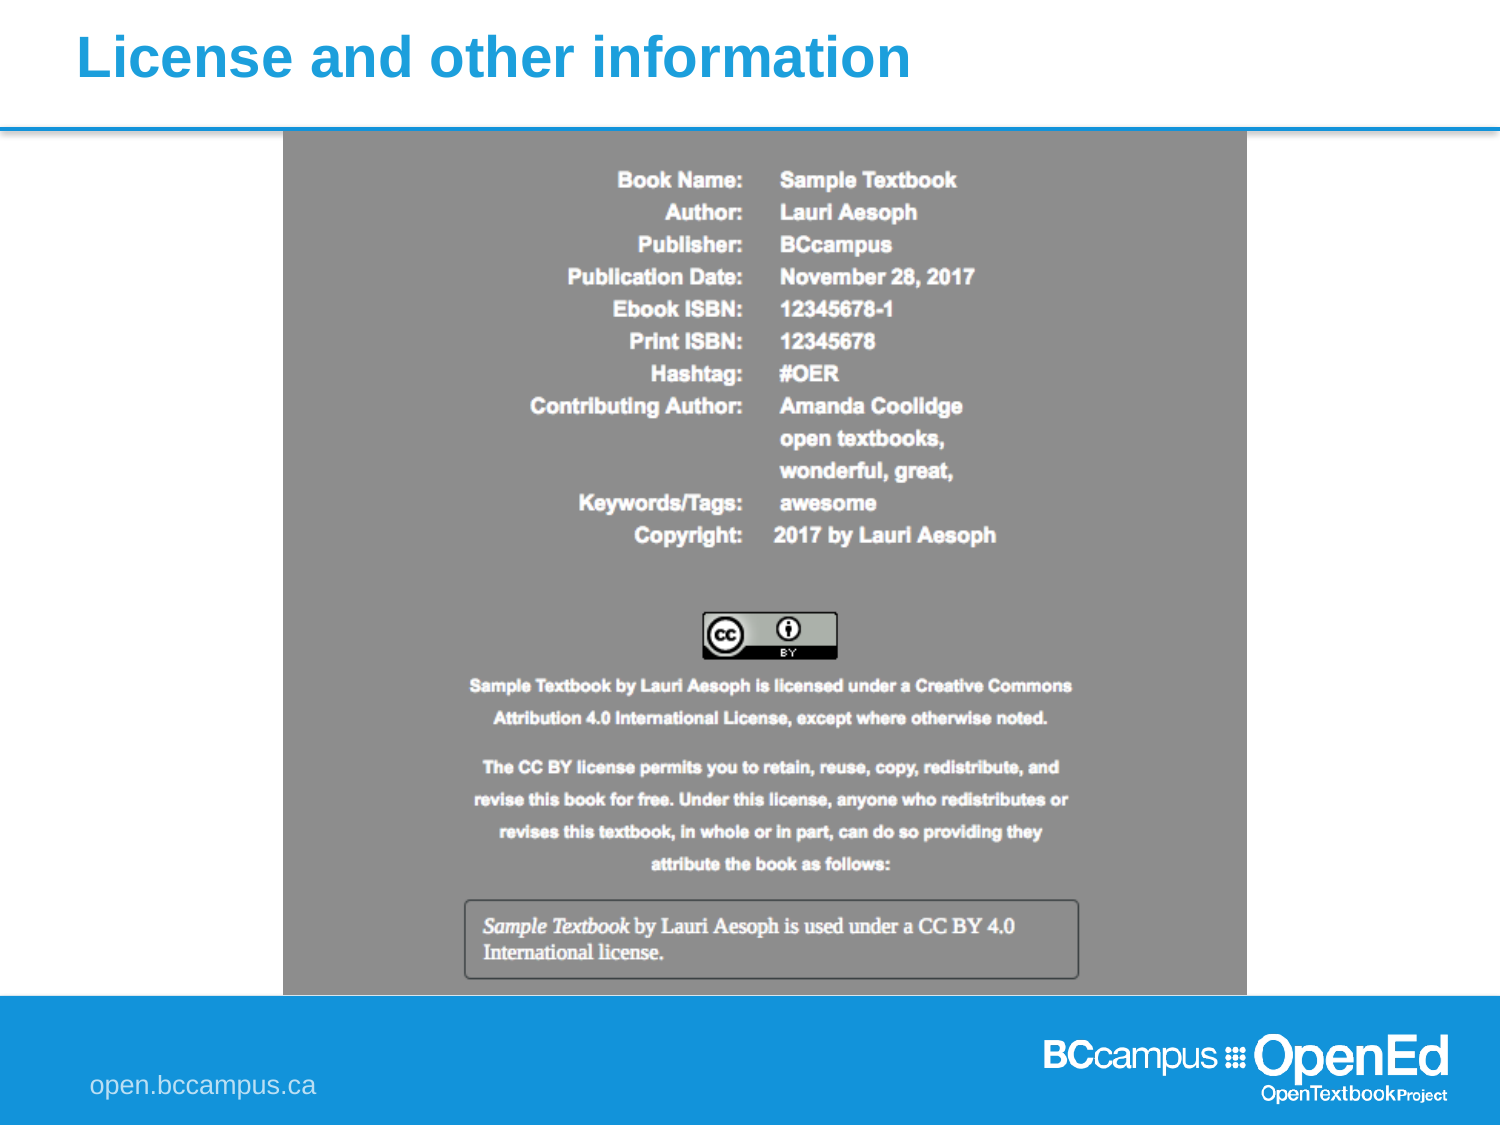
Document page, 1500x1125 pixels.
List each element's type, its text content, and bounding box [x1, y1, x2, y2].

text_box License and other information [61, 17, 1382, 109]
picture [283, 131, 1247, 996]
